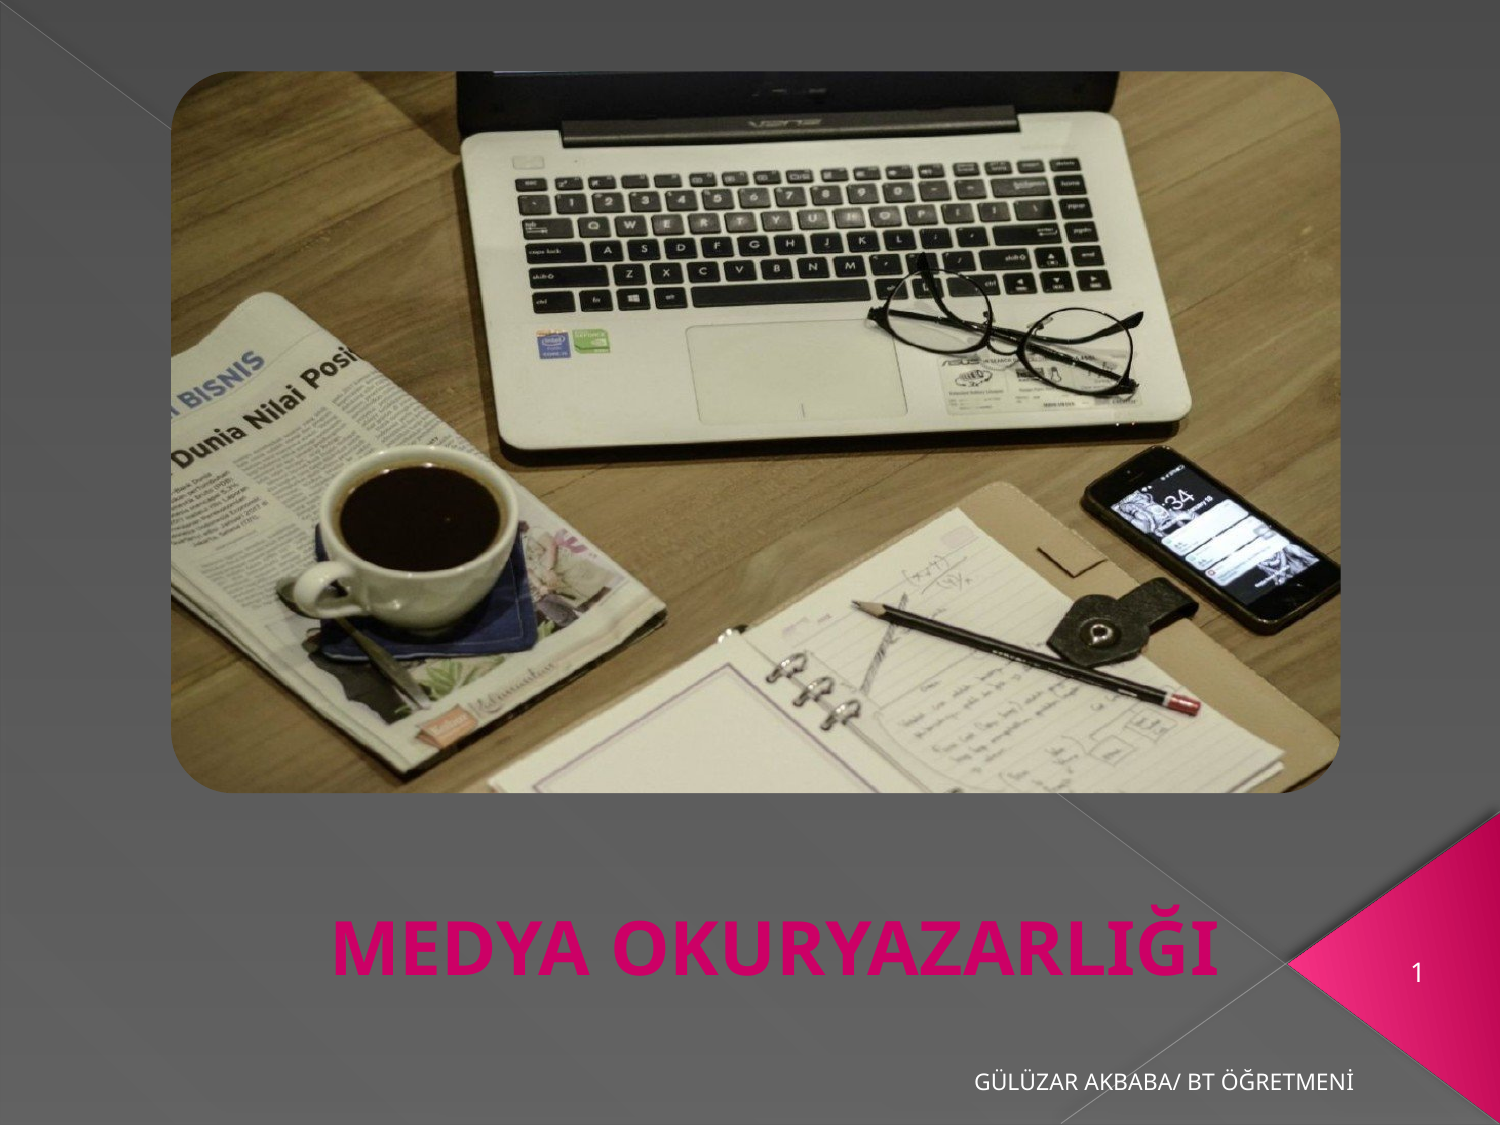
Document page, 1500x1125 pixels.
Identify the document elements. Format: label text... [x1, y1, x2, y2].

slide_number 1 [1376, 943, 1460, 1004]
picture [170, 71, 1341, 794]
footer GÜLÜZAR AKBABA/ BT ÖĞRETMENİ [419, 1035, 1370, 1095]
text_box MEDYA OKURYAZARLIĞI [314, 893, 1235, 998]
